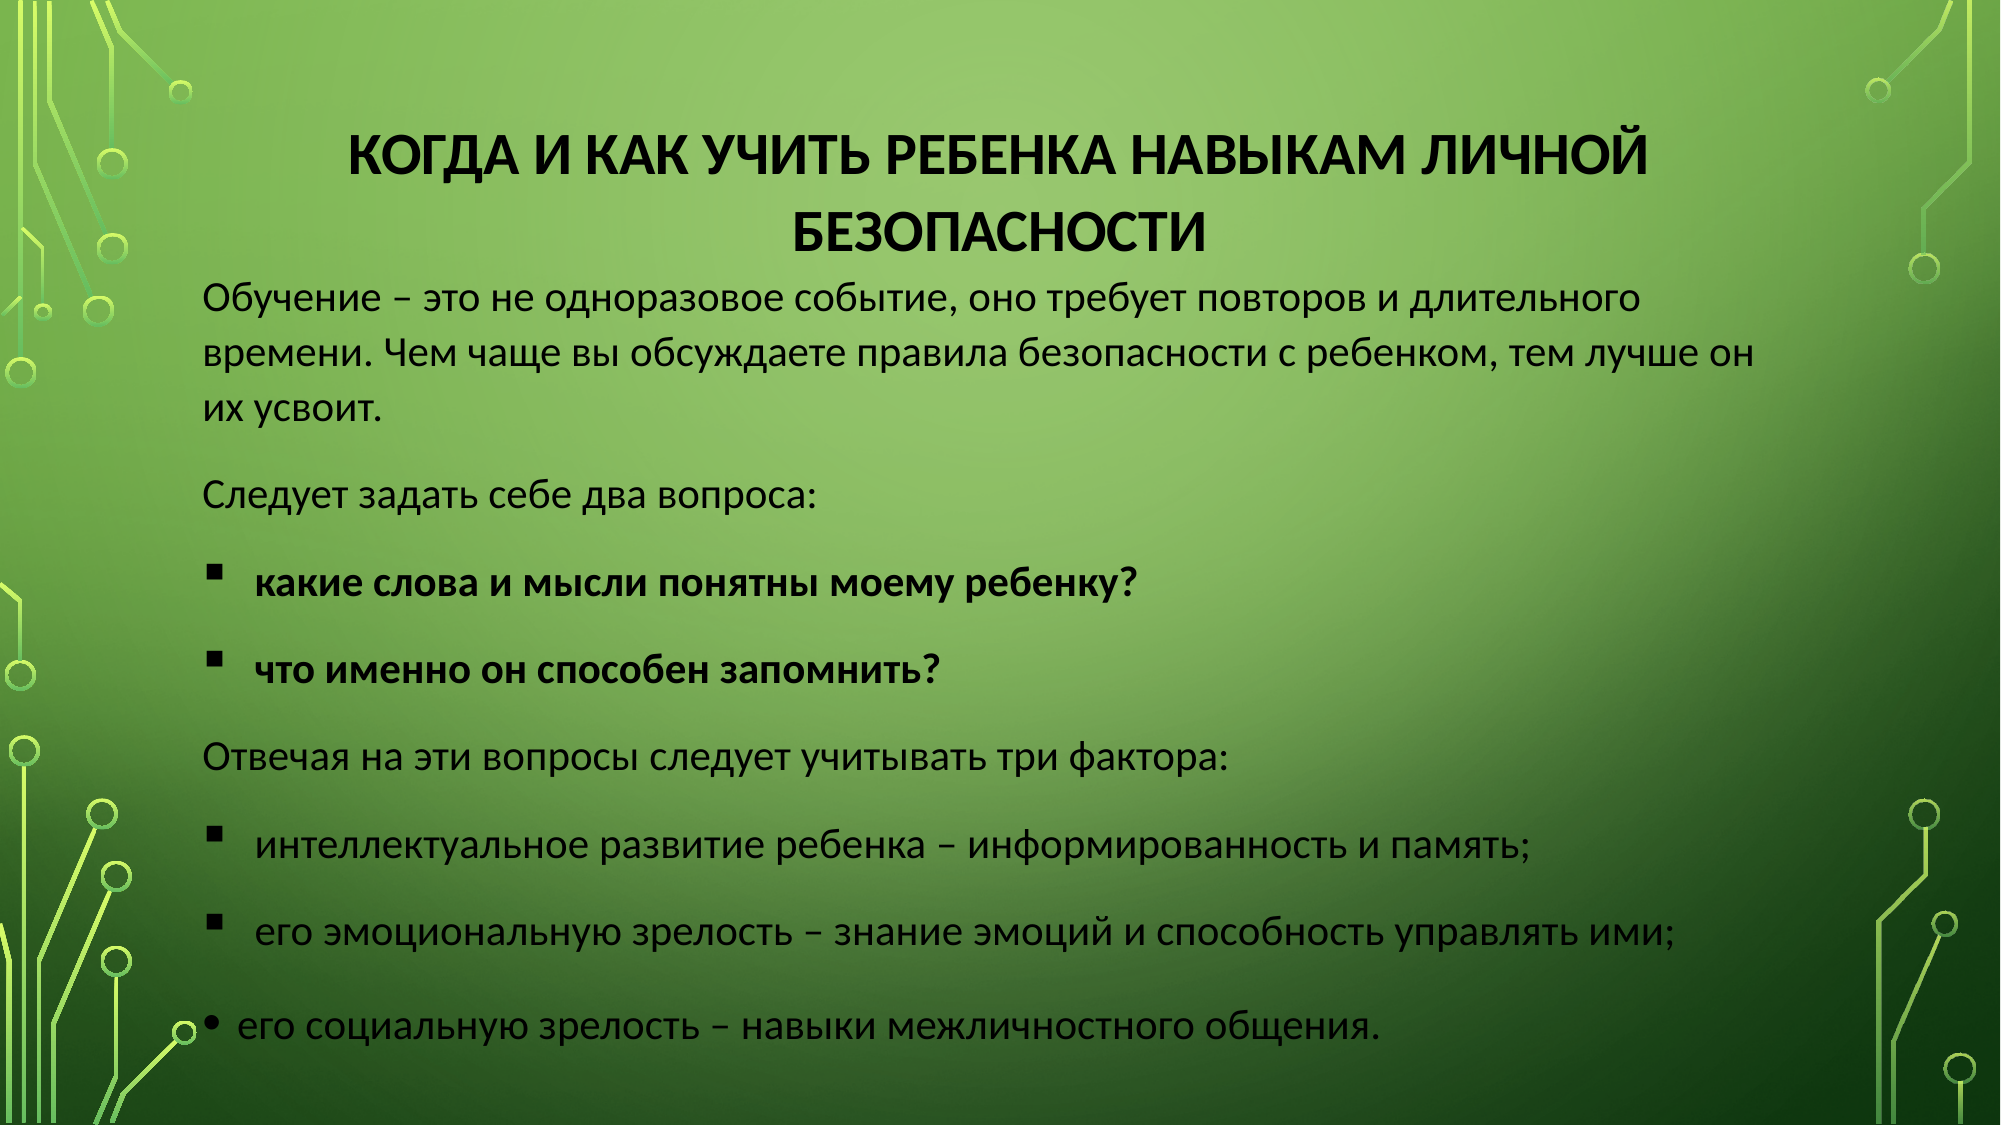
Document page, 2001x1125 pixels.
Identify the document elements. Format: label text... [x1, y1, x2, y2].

list Обучение – это не одноразовое событие, оно требует повторов и длительного времени. Чем чаще вы обсуждаете правила безопасности с ребенком, тем лучше он их усвоит. Следует задать себе два вопроса: какие слова и мысли понятны моему ребенку? что именно он способен запомнить? Отвечая на эти вопросы следует учитывать три фактора: интеллектуальное развитие ребенка – информированность и память; его эмоциональную зрелость – знание эмоций и способность управлять ими; его социальную зрелость – навыки межличностного общения. [187, 257, 1813, 1062]
title КОГДА И КАК УЧИТЬ РЕБЕНКА НАВЫКАМ ЛИЧНОЙ БЕЗОПАСНОСТИ [187, 101, 1813, 257]
